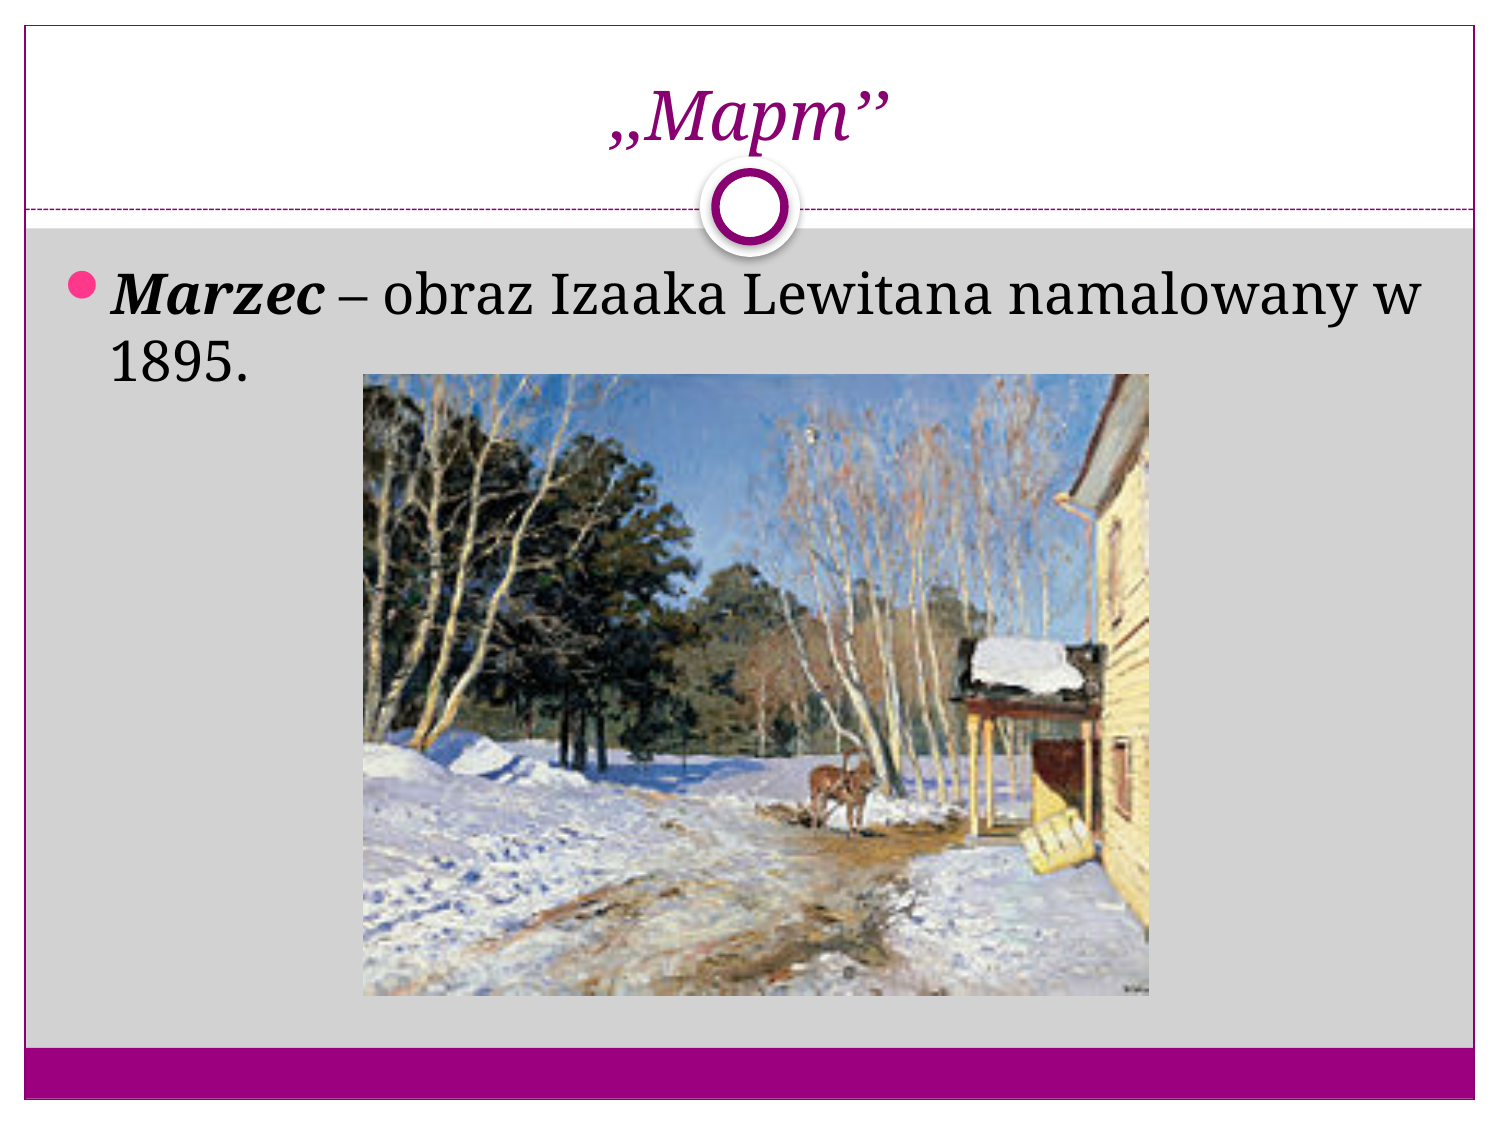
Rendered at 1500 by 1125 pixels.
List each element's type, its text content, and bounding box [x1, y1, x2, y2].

title ,,Март’’ [49, 37, 1450, 162]
picture [363, 374, 1149, 997]
list Marzec – obraz Izaaka Lewitana namalowany w 1895. [49, 250, 1445, 1001]
